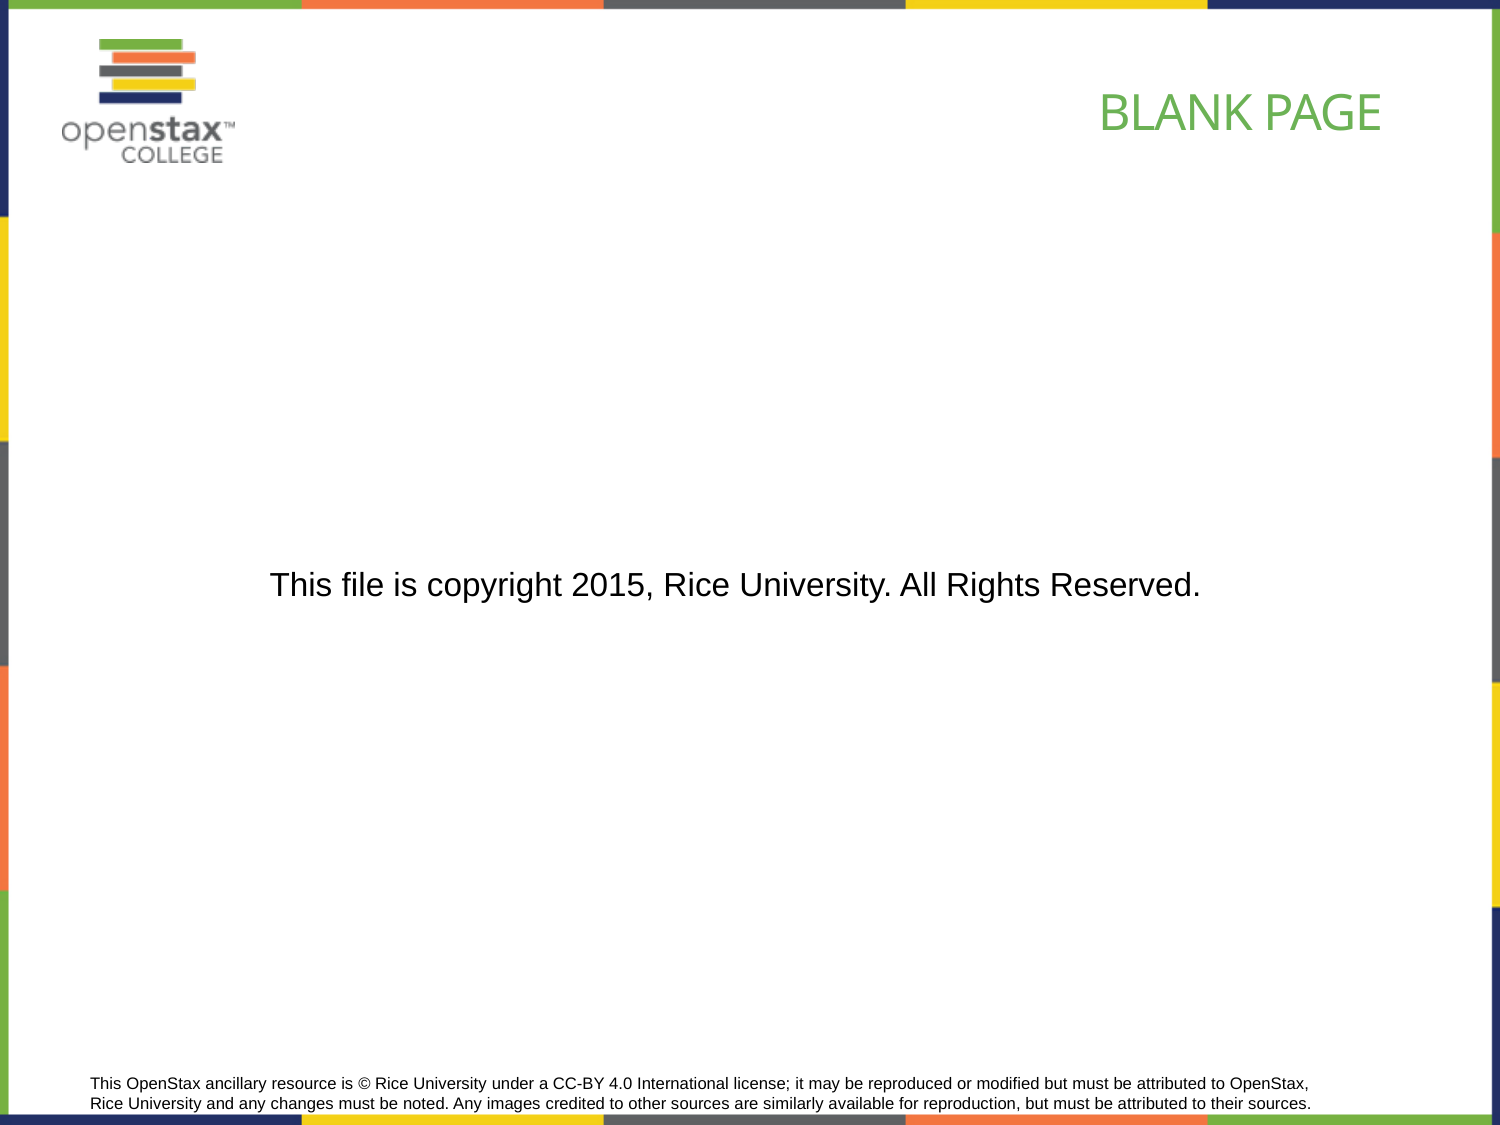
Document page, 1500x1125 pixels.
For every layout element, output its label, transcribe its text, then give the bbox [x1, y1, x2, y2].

picture [0, 0, 1500, 1125]
title BLANK page [242, 39, 1398, 148]
footer This OpenStax ancillary resource is © Rice University under a CC-BY 4.0 International license; it may be reproduced or modified but must be attributed to OpenStax, Rice University and any changes must be noted. Any images credited to other sources are similarly available for reproduction, but must be attributed to their sources. [75, 1065, 1360, 1112]
list This file is copyright 2015, Rice University. All Rights Reserved. [75, 181, 1398, 1045]
